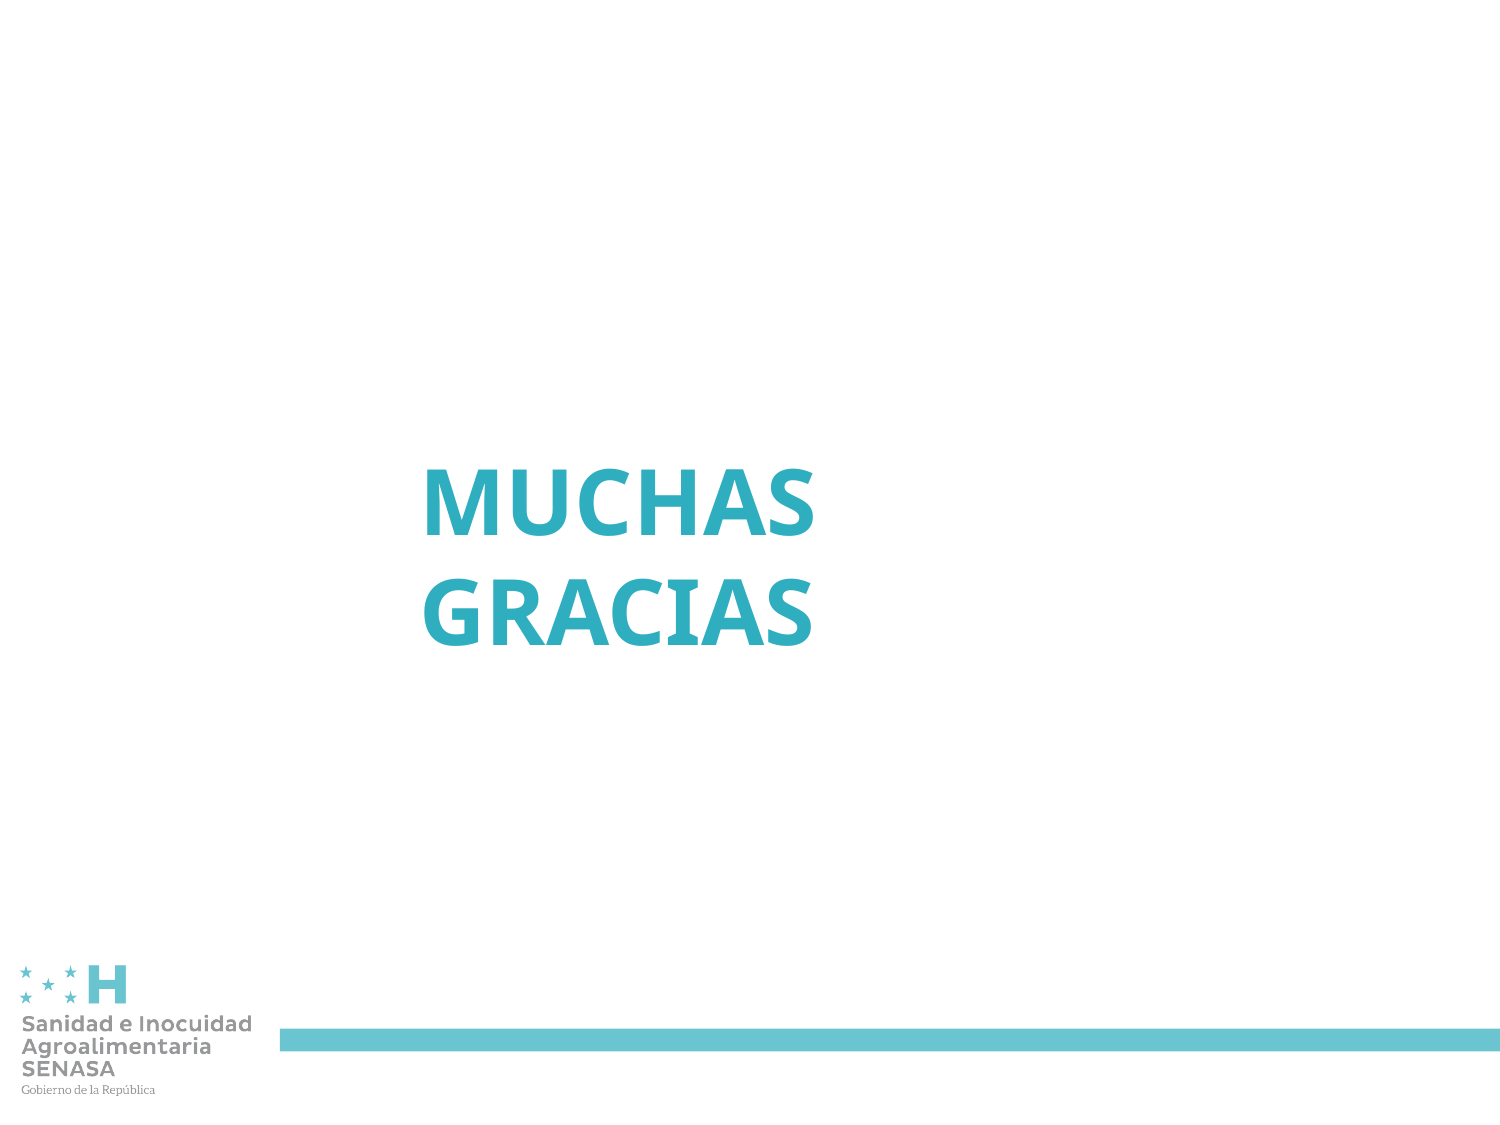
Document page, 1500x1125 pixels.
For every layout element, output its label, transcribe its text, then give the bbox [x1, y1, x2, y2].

text_box MUCHAS GRACIAS [404, 436, 1220, 671]
text_box [279, 1028, 1500, 1053]
picture [19, 965, 251, 1097]
